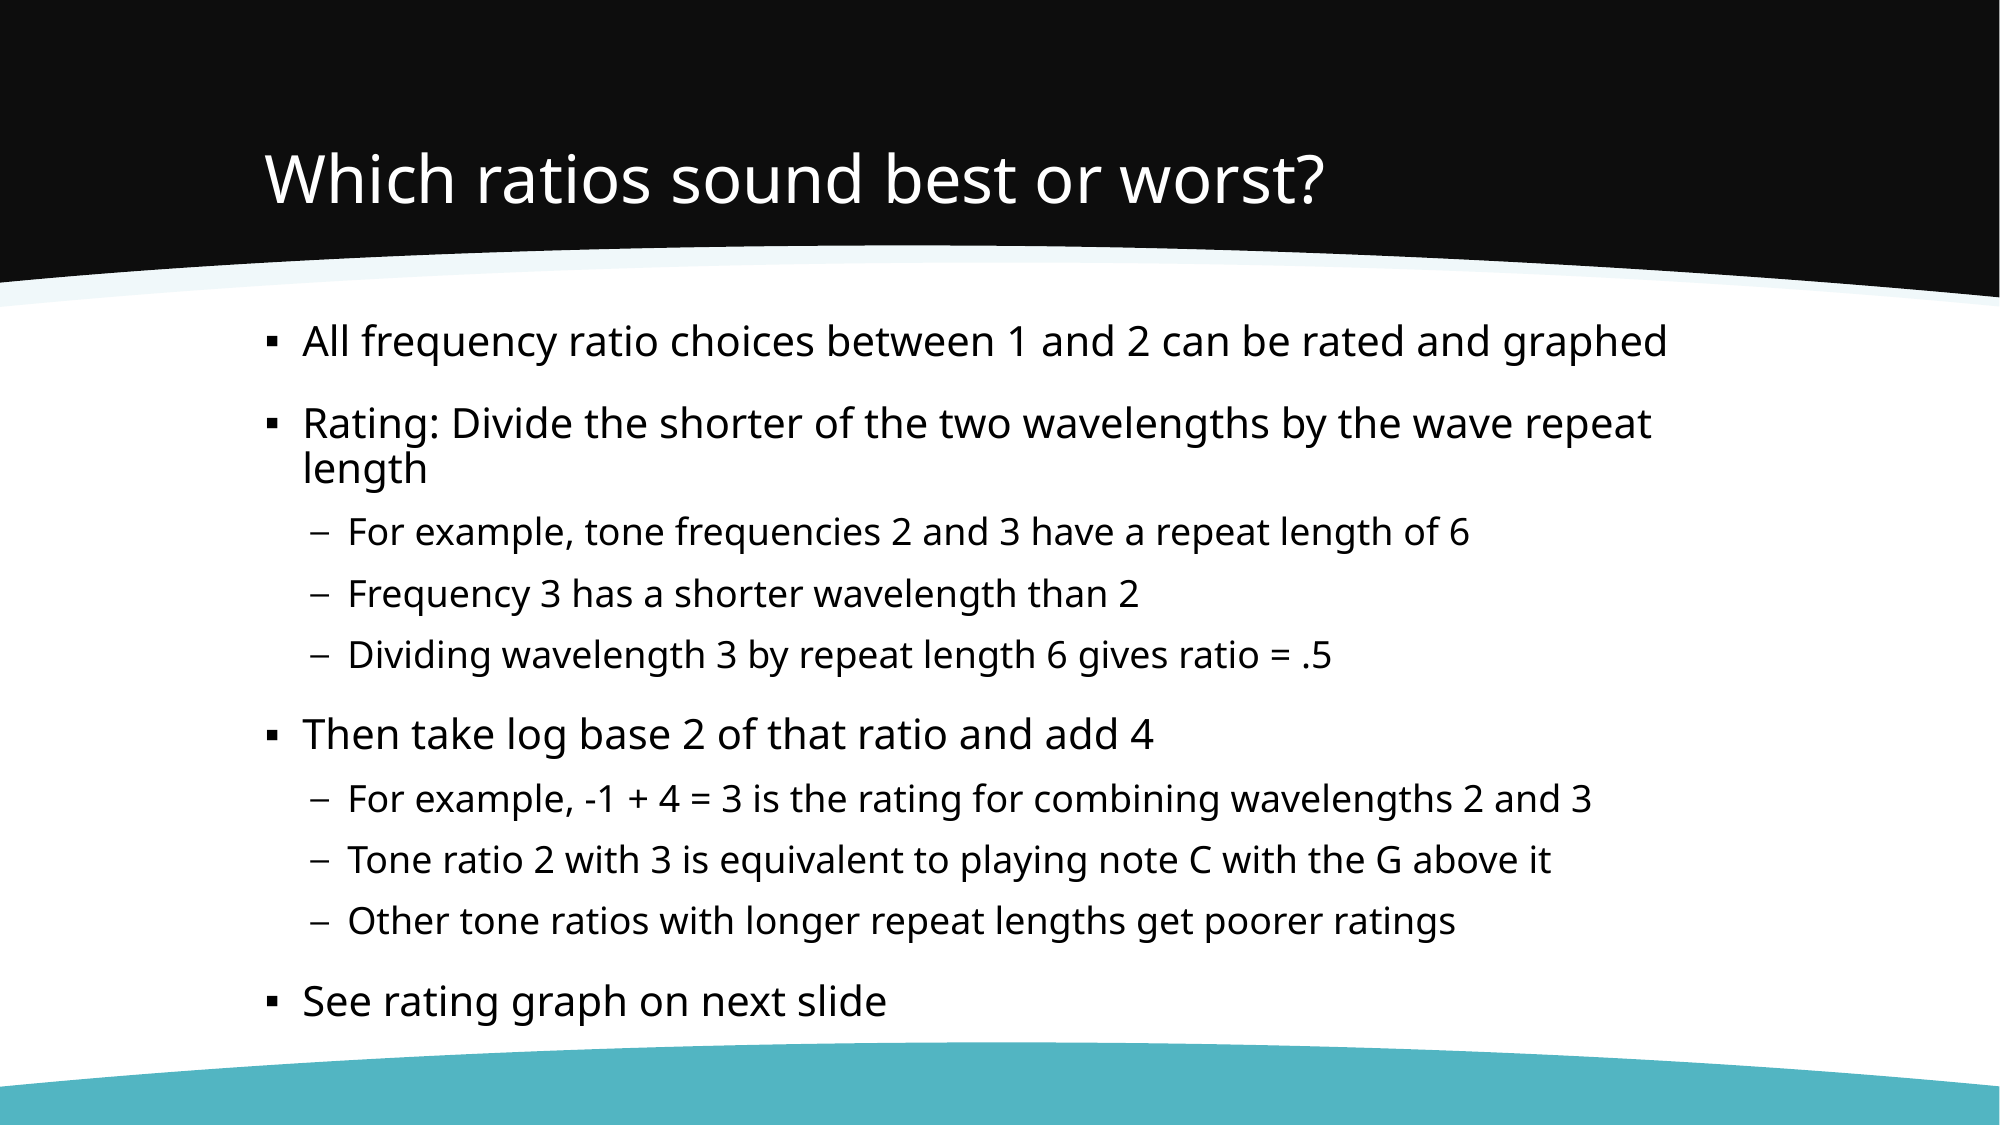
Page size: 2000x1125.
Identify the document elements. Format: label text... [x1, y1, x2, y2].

list All frequency ratio choices between 1 and 2 can be rated and graphed Rating: Divide the shorter of the two wavelengths by the wave repeat length For example, tone frequencies 2 and 3 have a repeat length of 6 Frequency 3 has a shorter wavelength than 2 Dividing wavelength 3 by repeat length 6 gives ratio = .5 Then take log base 2 of that ratio and add 4 For example, -1 + 4 = 3 is the rating for combining wavelengths 2 and 3 Tone ratio 2 with 3 is equivalent to playing note C with the G above it Other tone ratios with longer repeat lengths get poorer ratings See rating graph on next slide [249, 312, 1750, 1013]
title Which ratios sound best or worst? [249, 45, 1750, 225]
